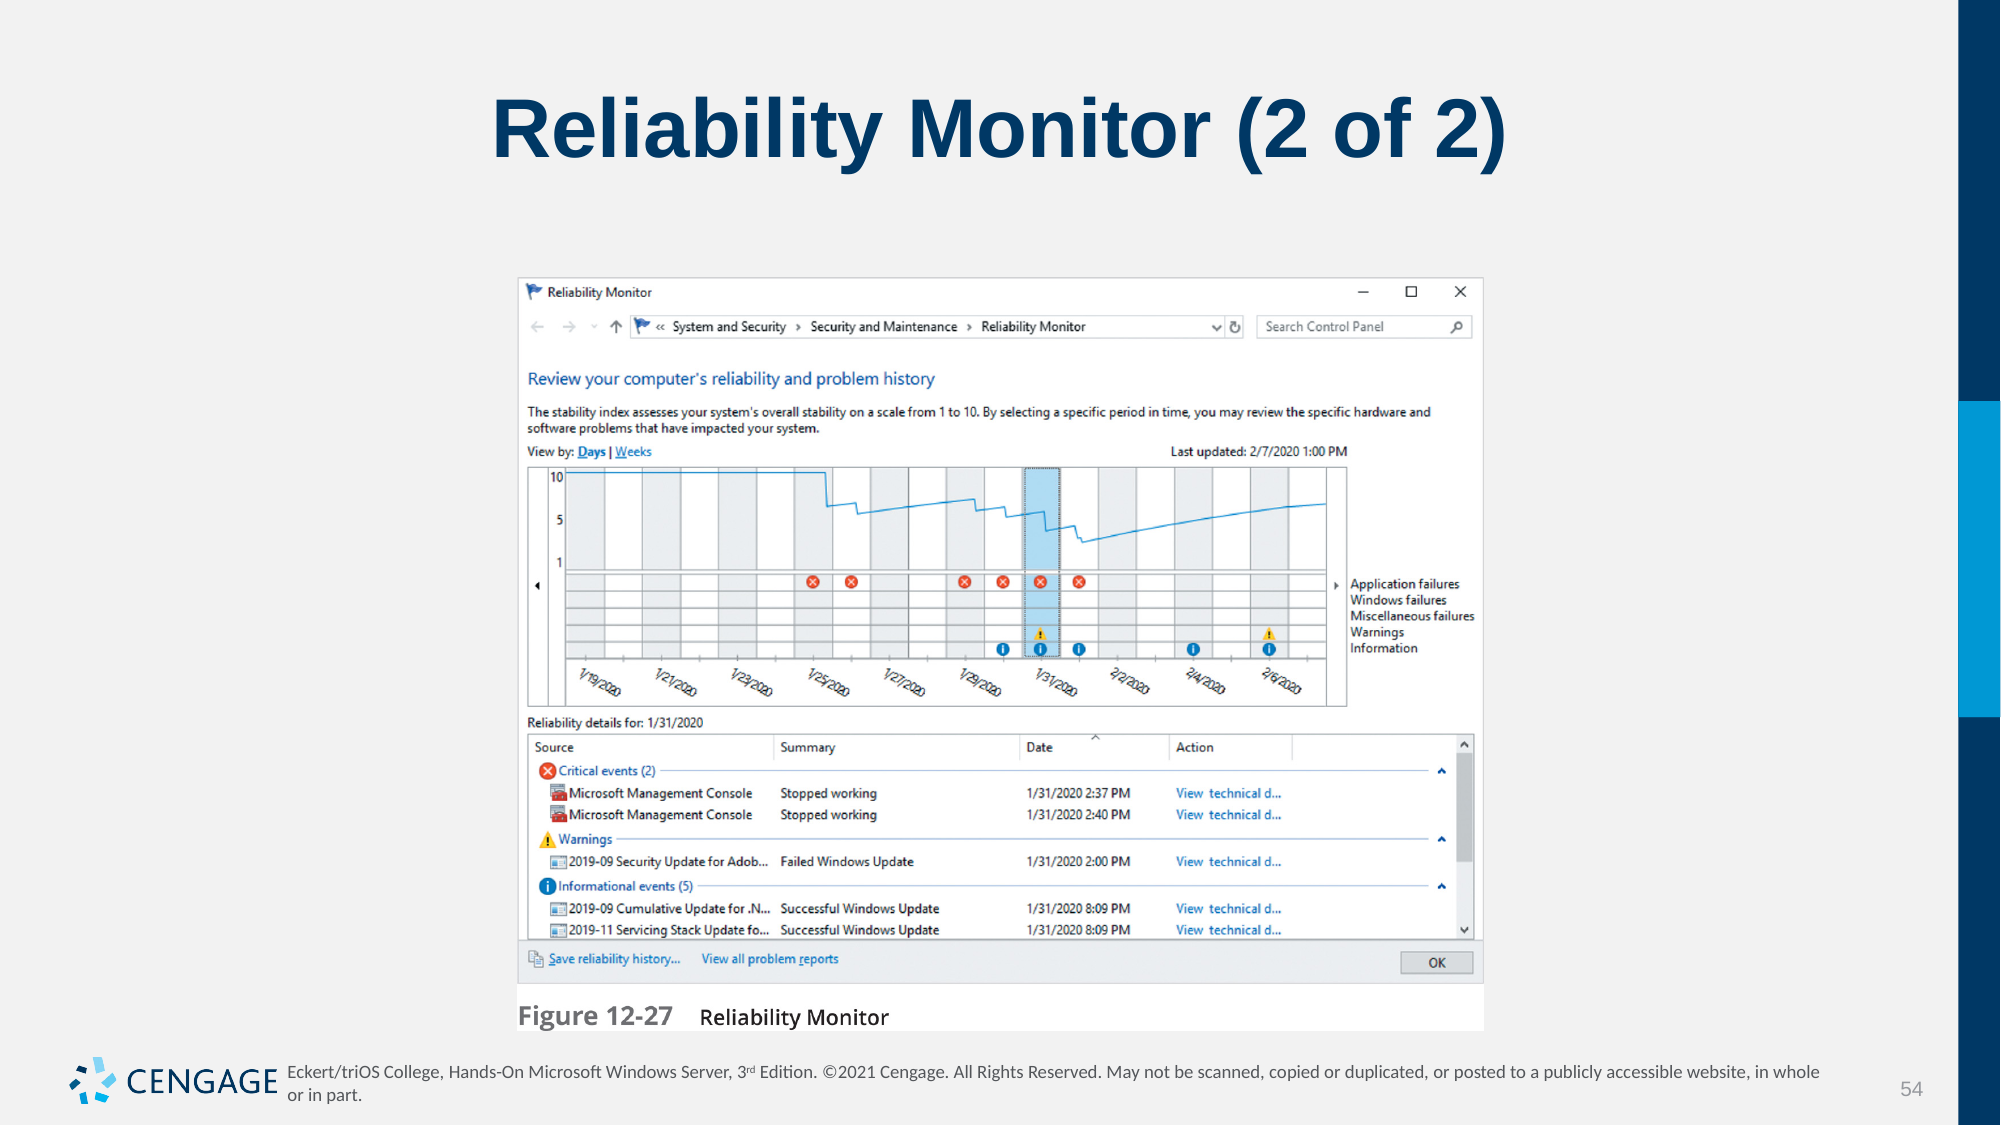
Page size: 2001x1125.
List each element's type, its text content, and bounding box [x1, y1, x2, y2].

picture [69, 1057, 277, 1104]
title Reliability Monitor (2 of 2) [78, 77, 1923, 278]
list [517, 277, 1484, 1031]
